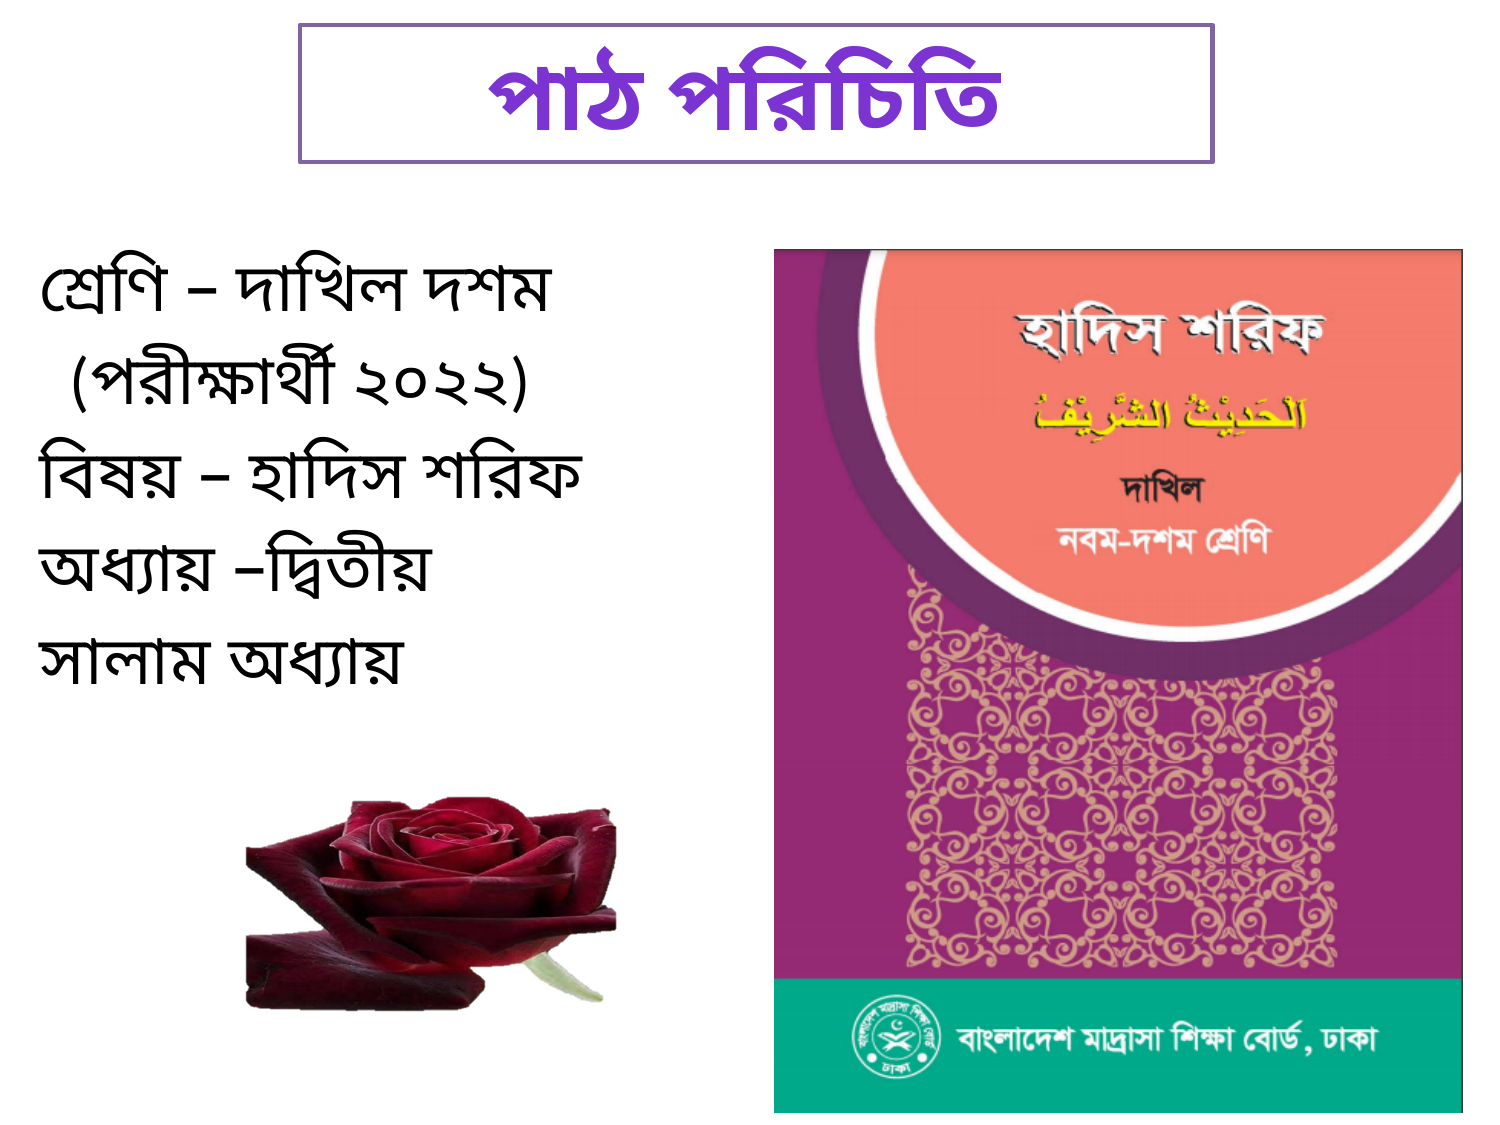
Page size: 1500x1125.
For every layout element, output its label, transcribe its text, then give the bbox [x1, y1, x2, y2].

list শ্রেণি – দাখিল দশম (পরীক্ষার্থী ২০২২) বিষয় – হাদিস শরিফ অধ্যায় –দ্বিতীয় সালাম অধ্যায় [24, 237, 1488, 1113]
picture [199, 762, 663, 1113]
title পাঠ পরিচিতি [298, 23, 1215, 164]
picture [774, 249, 1463, 1113]
